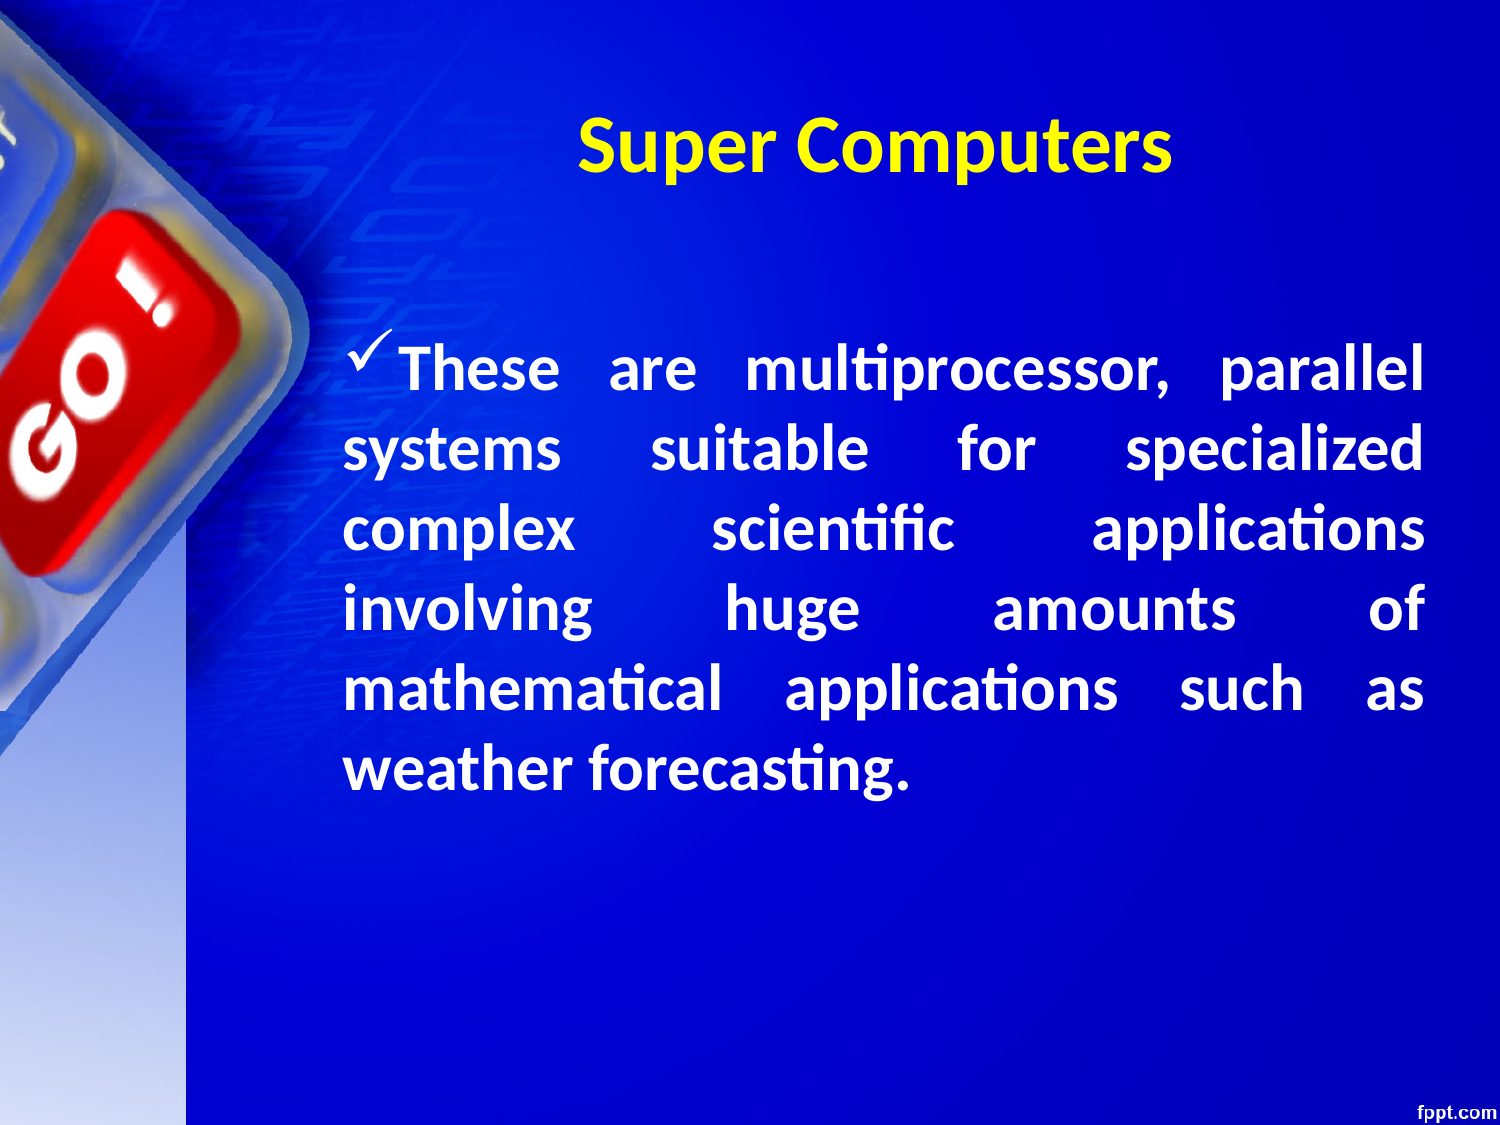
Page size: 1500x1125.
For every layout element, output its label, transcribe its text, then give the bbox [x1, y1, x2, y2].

title Super Computers [300, 45, 1452, 233]
text_box These are multiprocessor, parallel systems suitable for specialized complex scientific applications involving huge amounts of mathematical applications such as weather forecasting. [328, 236, 1442, 812]
picture [0, 0, 1500, 1125]
